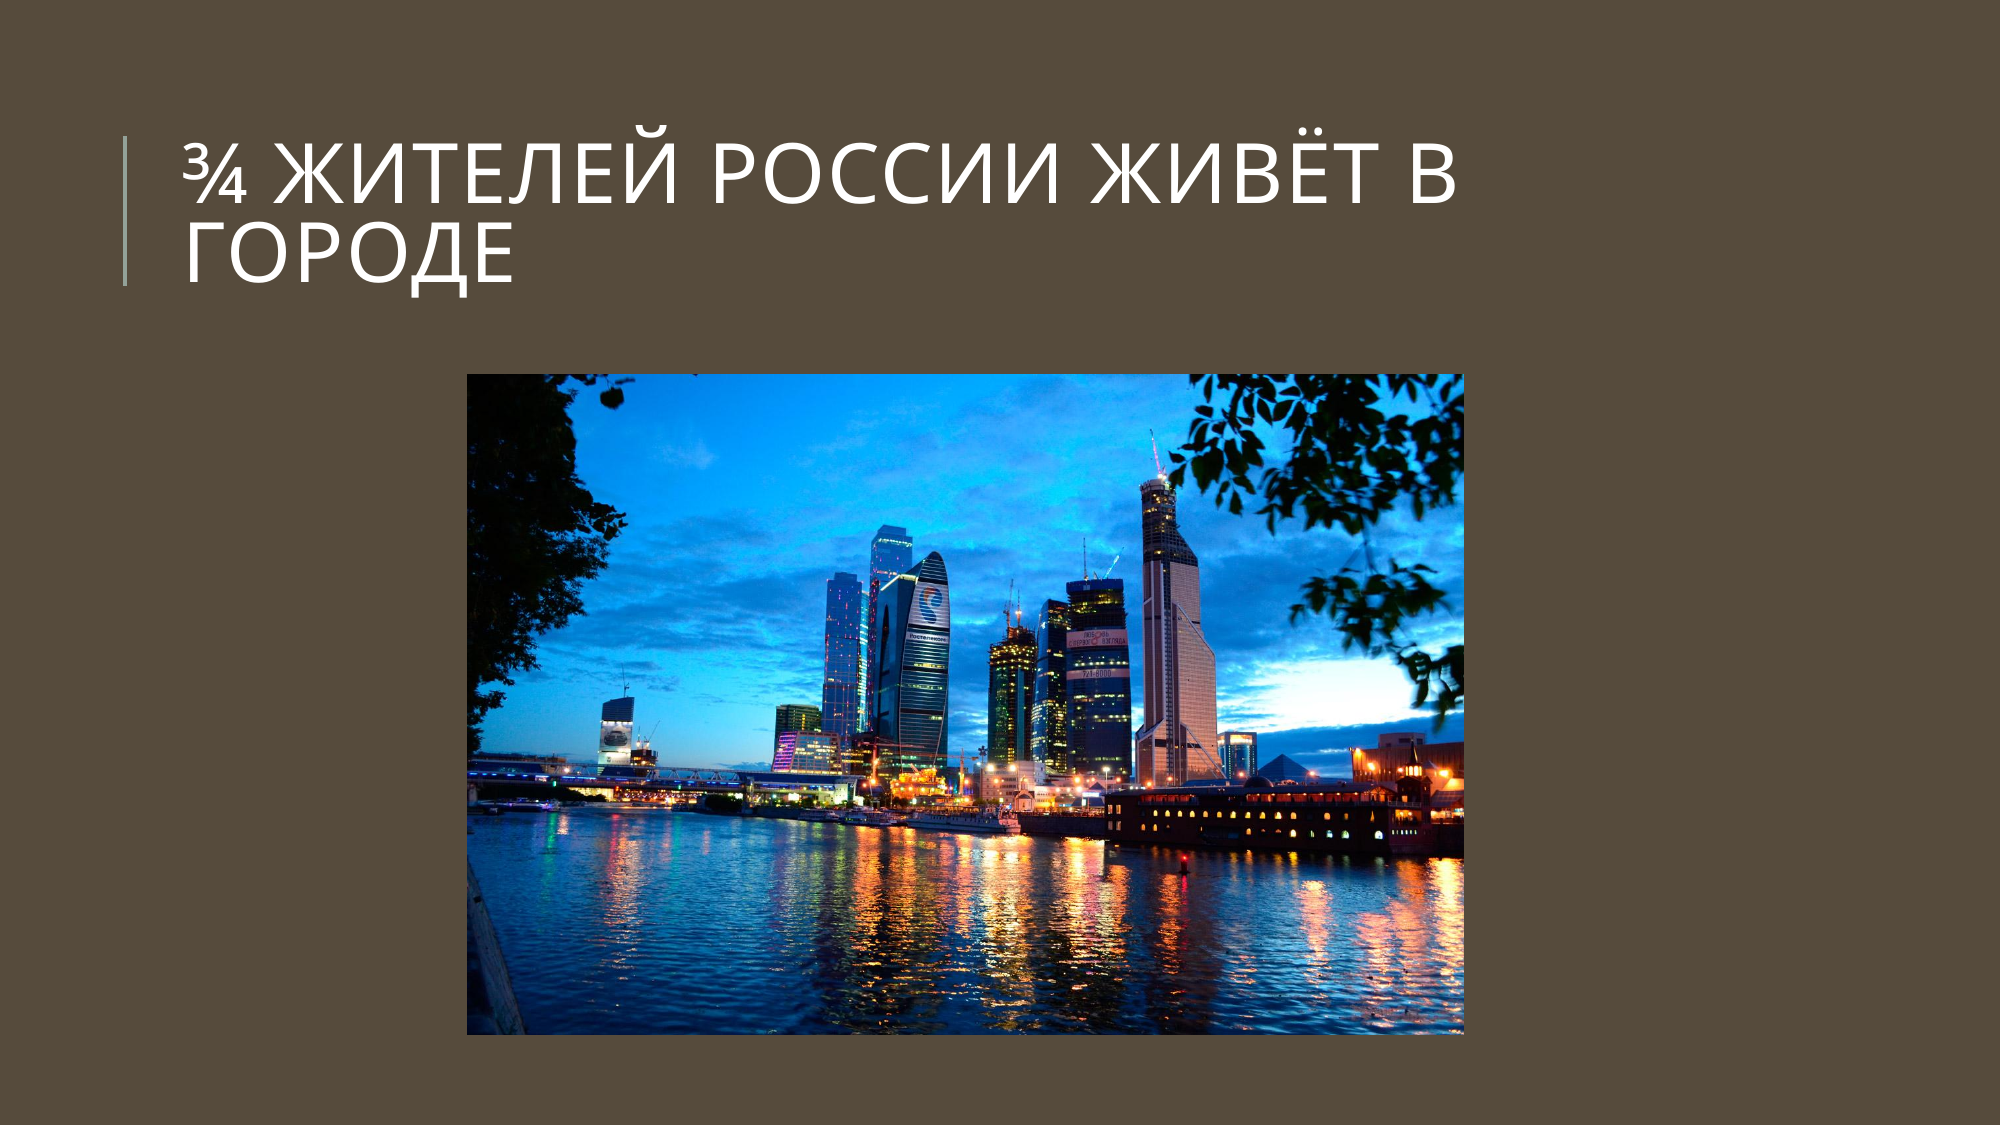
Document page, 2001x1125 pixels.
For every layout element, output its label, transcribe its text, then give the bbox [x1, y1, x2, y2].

title ¾ жителей России живёт в городе [168, 96, 1763, 342]
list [466, 374, 1464, 1036]
